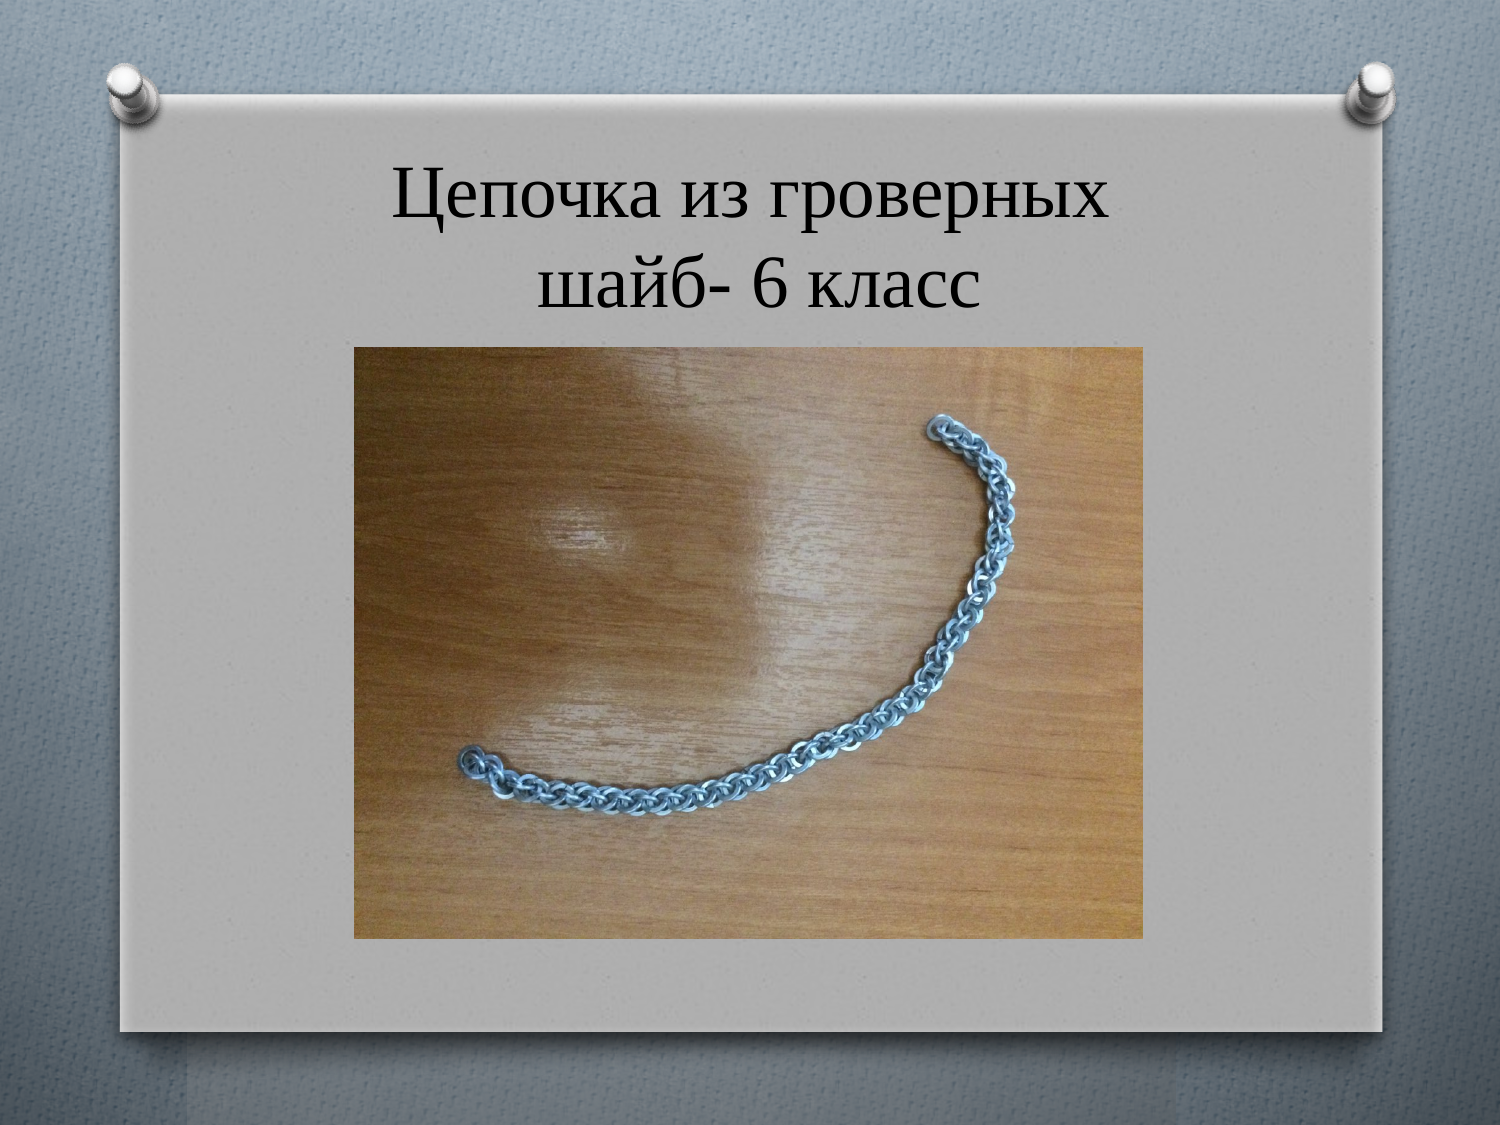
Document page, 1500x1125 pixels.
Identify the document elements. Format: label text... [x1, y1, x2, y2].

picture [1317, 35, 1439, 156]
title Цепочка из гроверных шайб- 6 класс [179, 134, 1323, 332]
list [353, 347, 1143, 939]
picture [75, 29, 198, 153]
